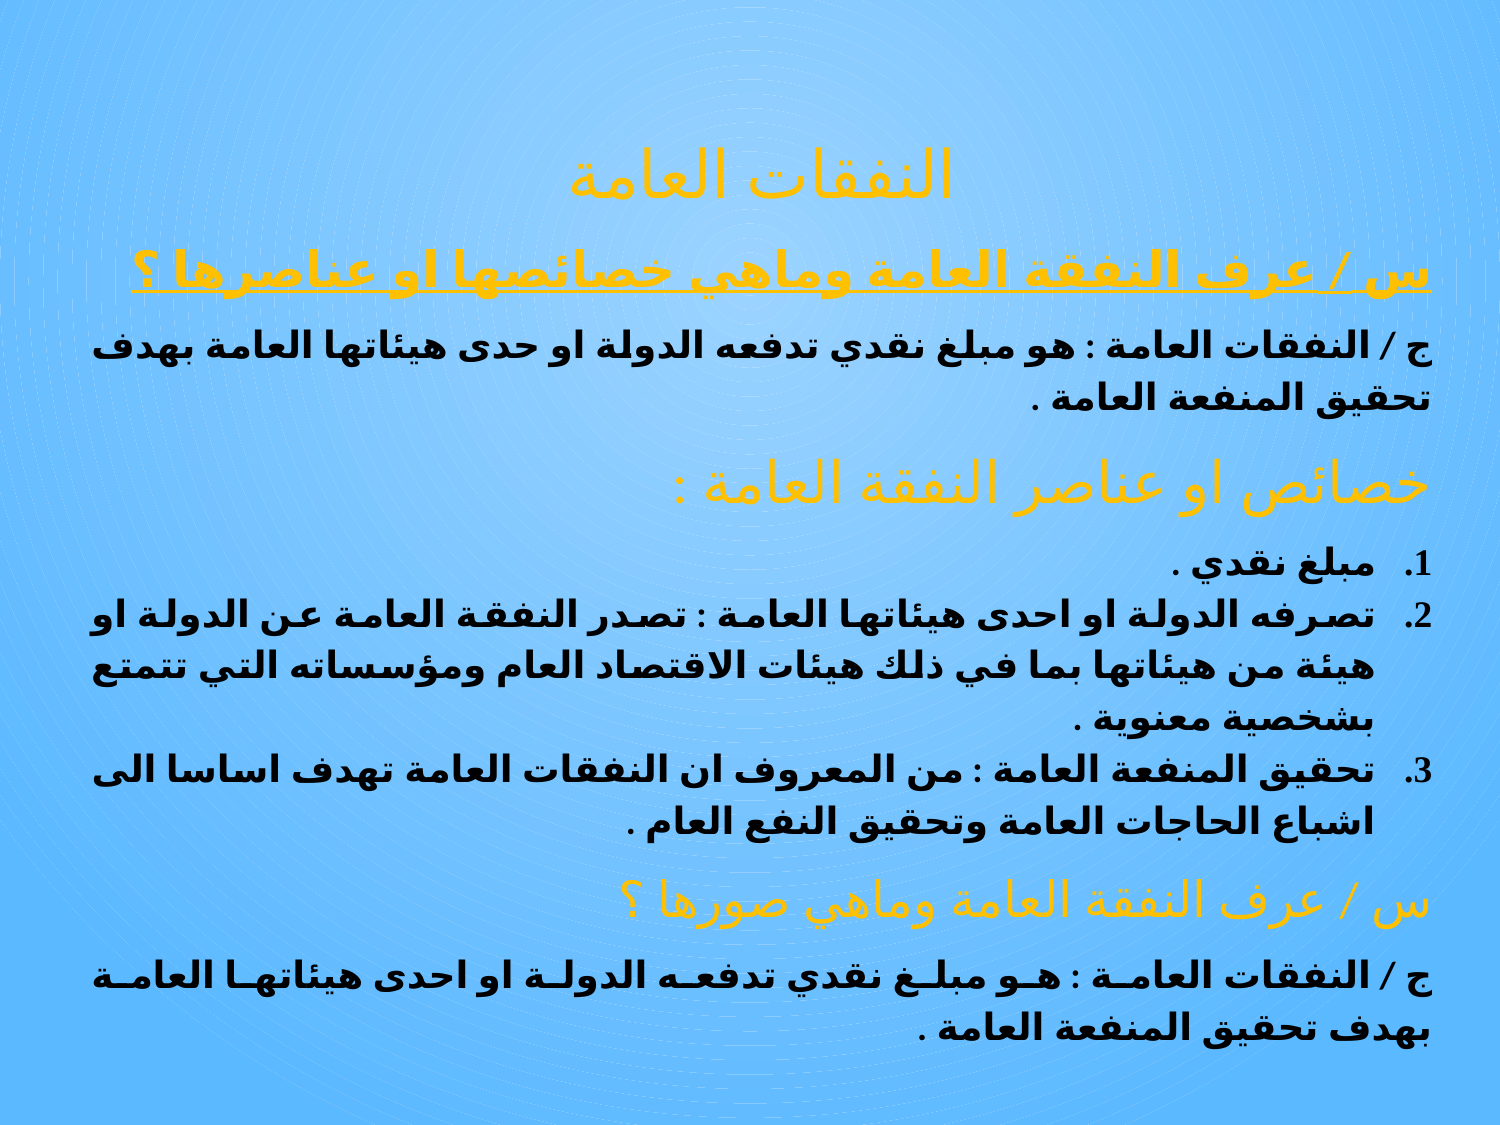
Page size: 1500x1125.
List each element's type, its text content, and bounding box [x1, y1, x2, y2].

text_box النفقات العامة س / عرف النفقة العامة وماهي خصائصها او عناصرها ؟ ج / النفقات العامة : هو مبلغ نقدي تدفعه الدولة او حدى هيئاتها العامة بهدف تحقيق المنفعة العامة . خصائص او عناصر النفقة العامة : مبلغ نقدي . تصرفه الدولة او احدى هيئاتها العامة : تصدر النفقة العامة عن الدولة او هيئة من هيئاتها بما في ذلك هيئات الاقتصاد العام ومؤسساته التي تتمتع بشخصية معنوية . تحقيق المنفعة العامة : من المعروف ان النفقات العامة تهدف اساسا الى اشباع الحاجات العامة وتحقيق النفع العام . س / عرف النفقة العامة وماهي صورها ؟ ج / النفقات العامة : هو مبلغ نقدي تدفعه الدولة او احدى هيئاتها العامة بهدف تحقيق المنفعة العامة . [76, 112, 1447, 1055]
